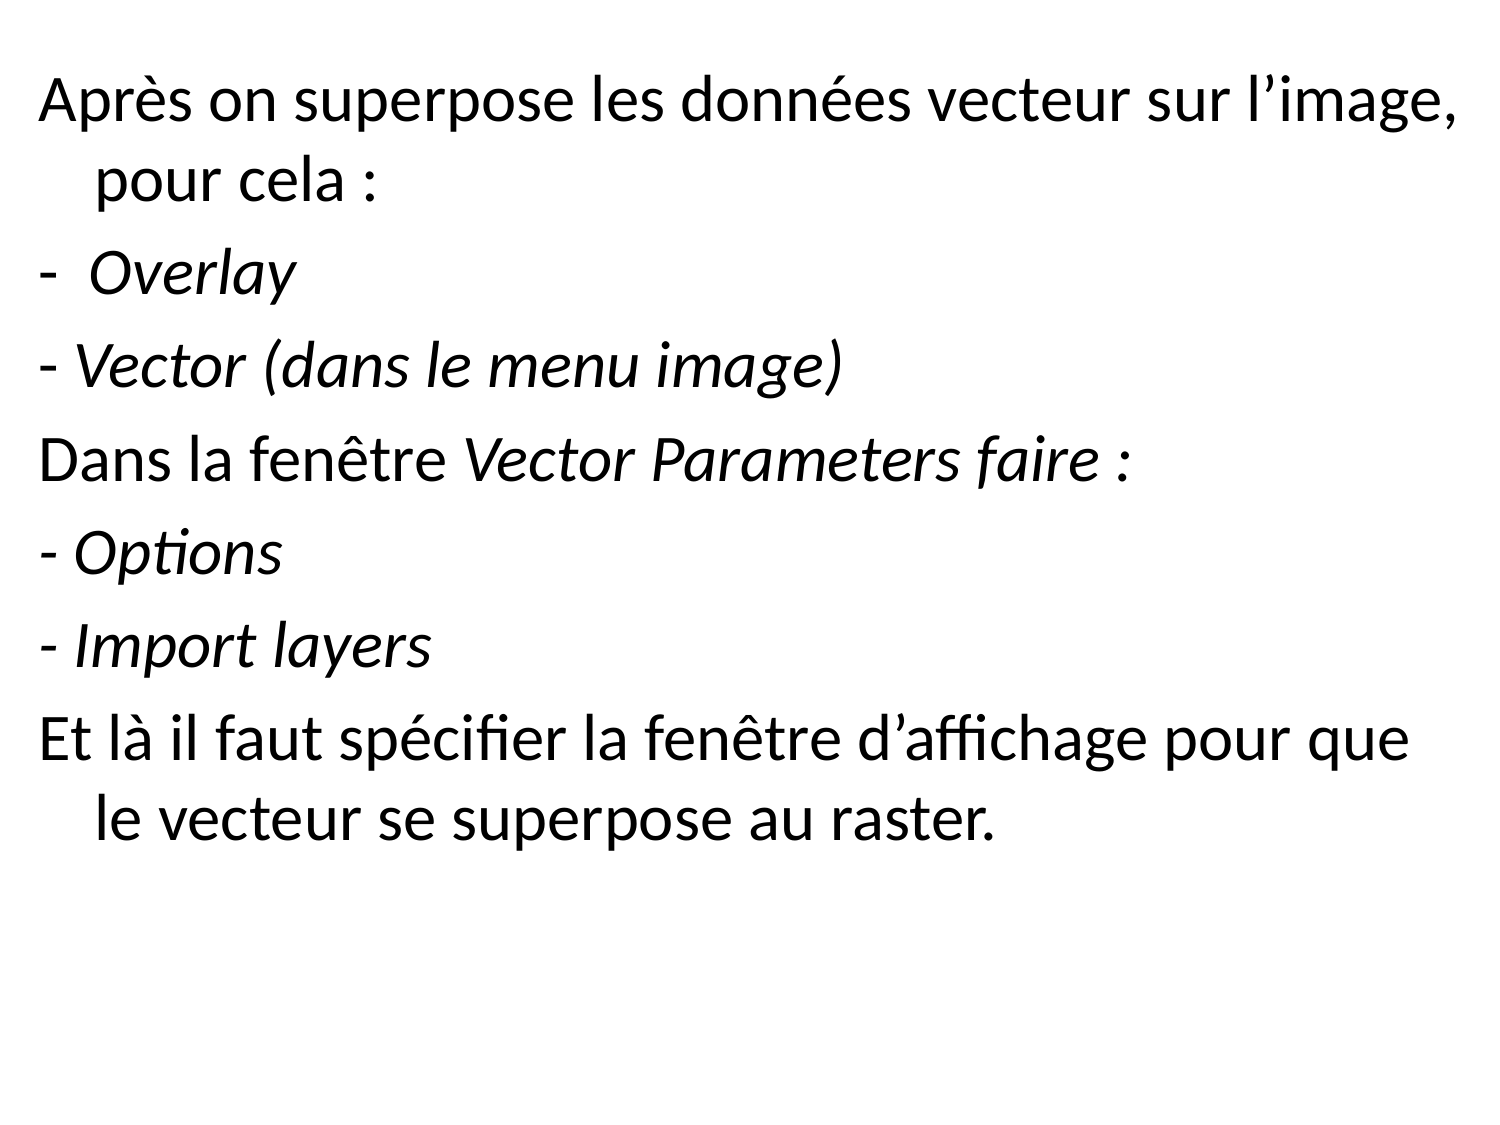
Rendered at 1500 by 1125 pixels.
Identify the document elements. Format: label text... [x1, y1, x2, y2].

list Après on superpose les données vecteur sur l’image, pour cela : - Overlay - Vector (dans le menu image) Dans la fenêtre Vector Parameters faire : - Options - Import layers Et là il faut spécifier la fenêtre d’affichage pour que le vecteur se superpose au raster. [23, 46, 1477, 1090]
